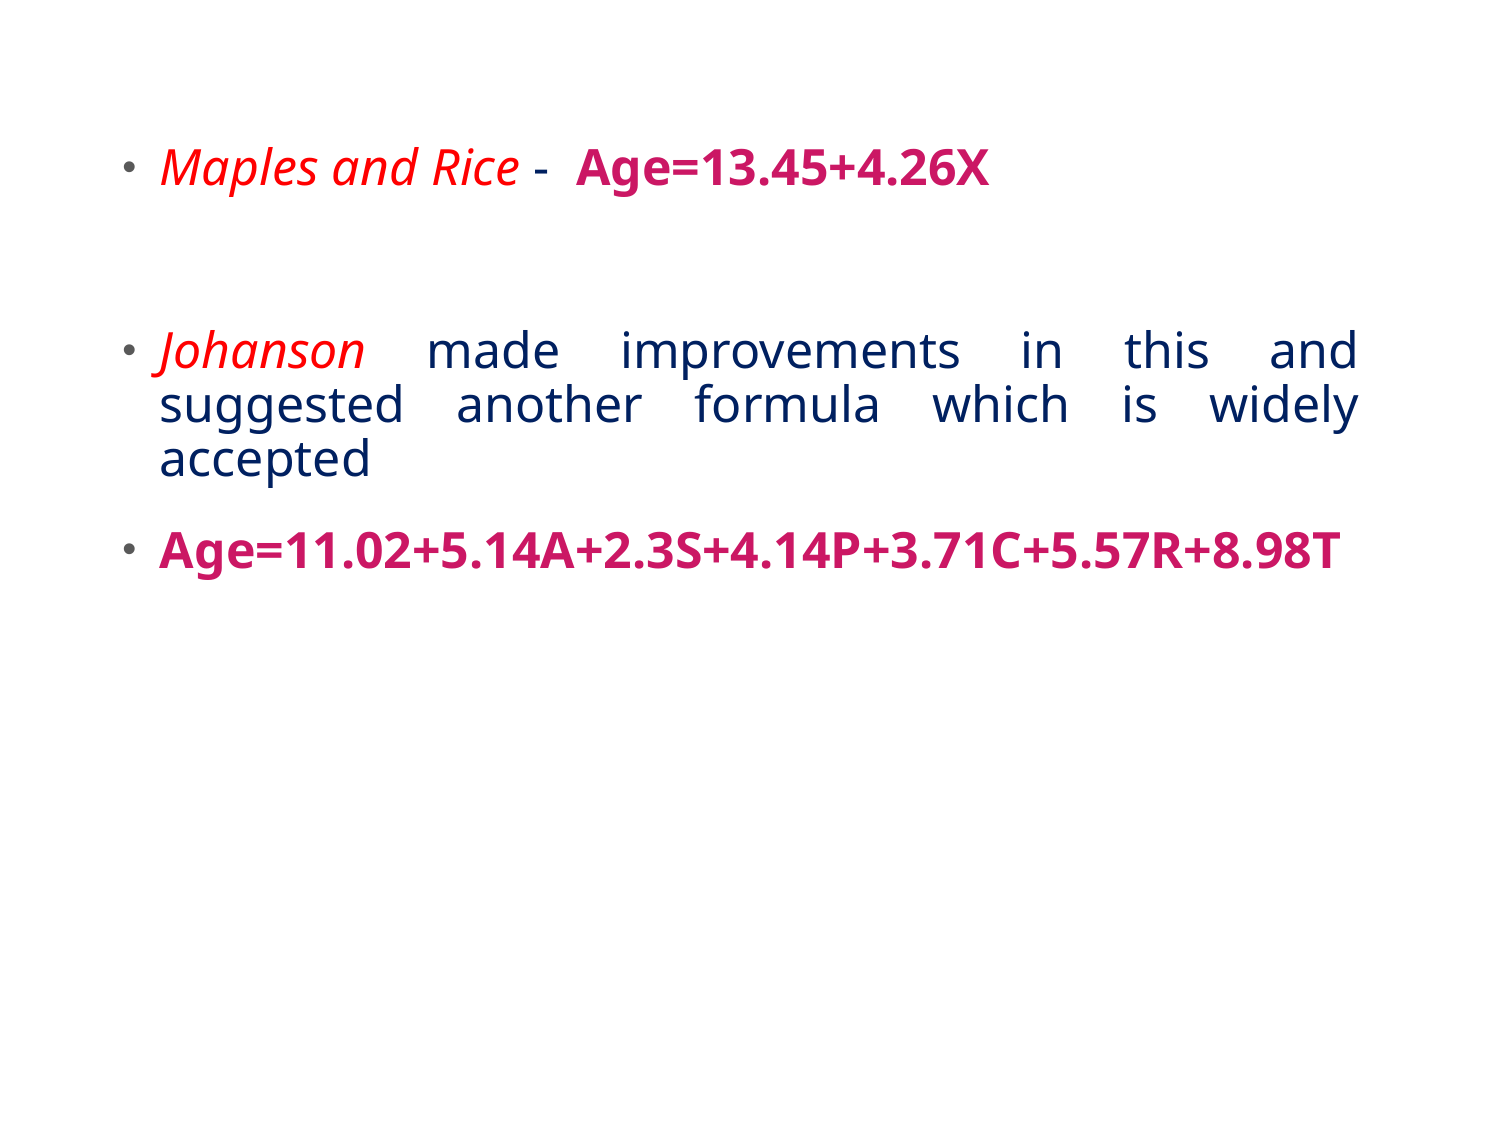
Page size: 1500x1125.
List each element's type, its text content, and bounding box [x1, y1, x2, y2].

list Maples and Rice - Age=13.45+4.26X Johanson made improvements in this and suggested another formula which is widely accepted Age=11.02+5.14A+2.3S+4.14P+3.71C+5.57R+8.98T [99, 37, 1375, 725]
